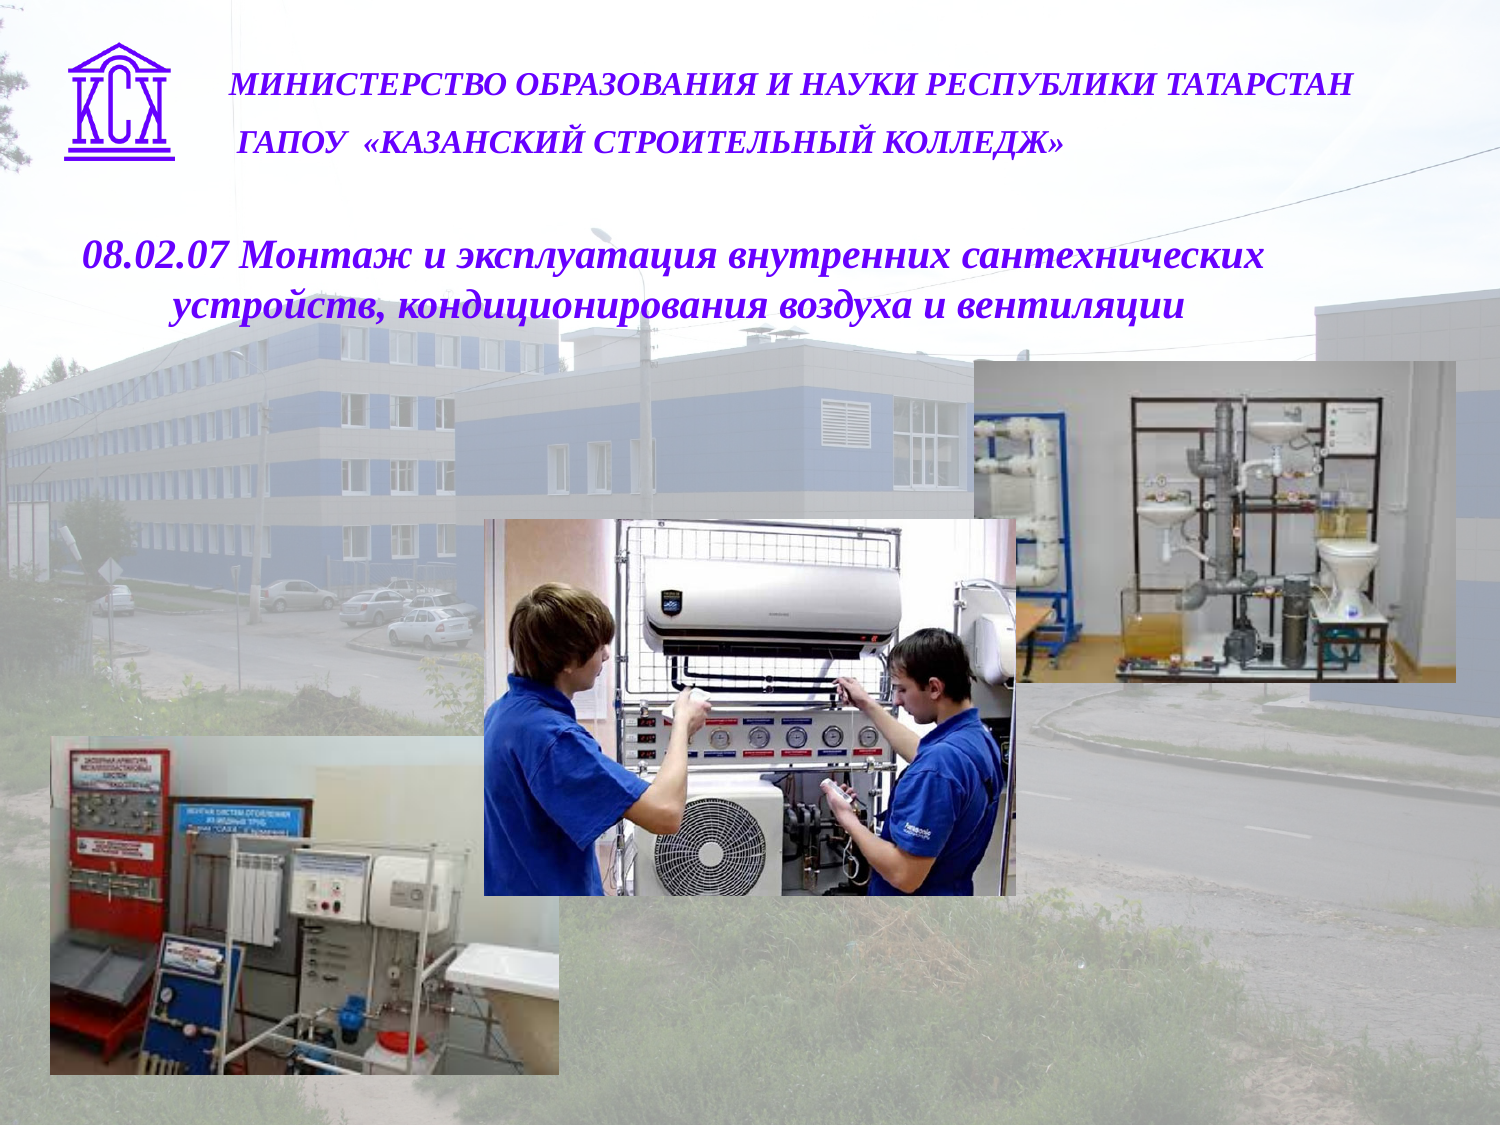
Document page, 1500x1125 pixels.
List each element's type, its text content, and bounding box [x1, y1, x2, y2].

picture [64, 42, 175, 162]
text_box 08.02.07 Монтаж и эксплуатация внутренних сантехнических устройств, кондиционирования воздуха и вентиляции [41, 219, 1317, 335]
picture [50, 361, 1456, 1075]
text_box ГАПОУ «Казанский строительный колледж» [222, 113, 1081, 168]
text_box МИНИСТЕРСТВО ОБРАЗОВАНИЯ И НАУКИ РЕСПУБЛИКИ ТАТАРСТАН [213, 54, 1370, 110]
